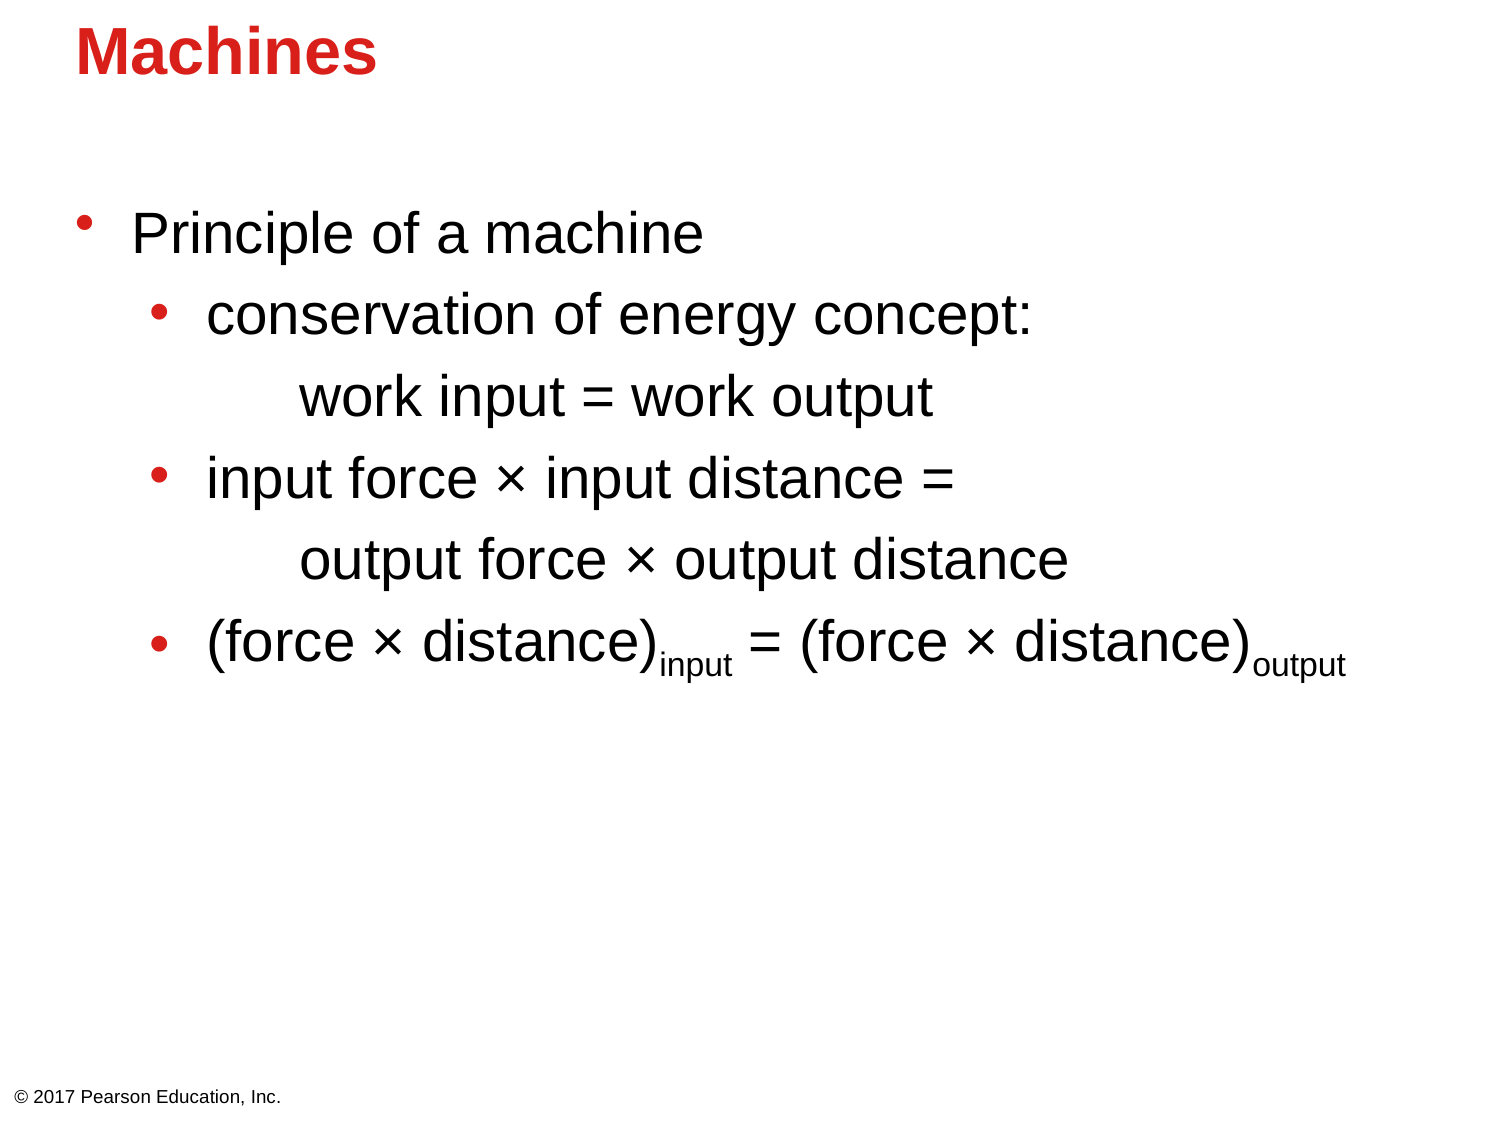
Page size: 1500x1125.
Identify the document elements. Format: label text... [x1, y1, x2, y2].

footer © 2017 Pearson Education, Inc. [14, 1084, 900, 1115]
list Principle of a machine conservation of energy concept: work input = work output input force × input distance = output force × output distance (force × distance)input = (force × distance)output [59, 187, 1456, 1025]
title Machines [0, 0, 1500, 96]
